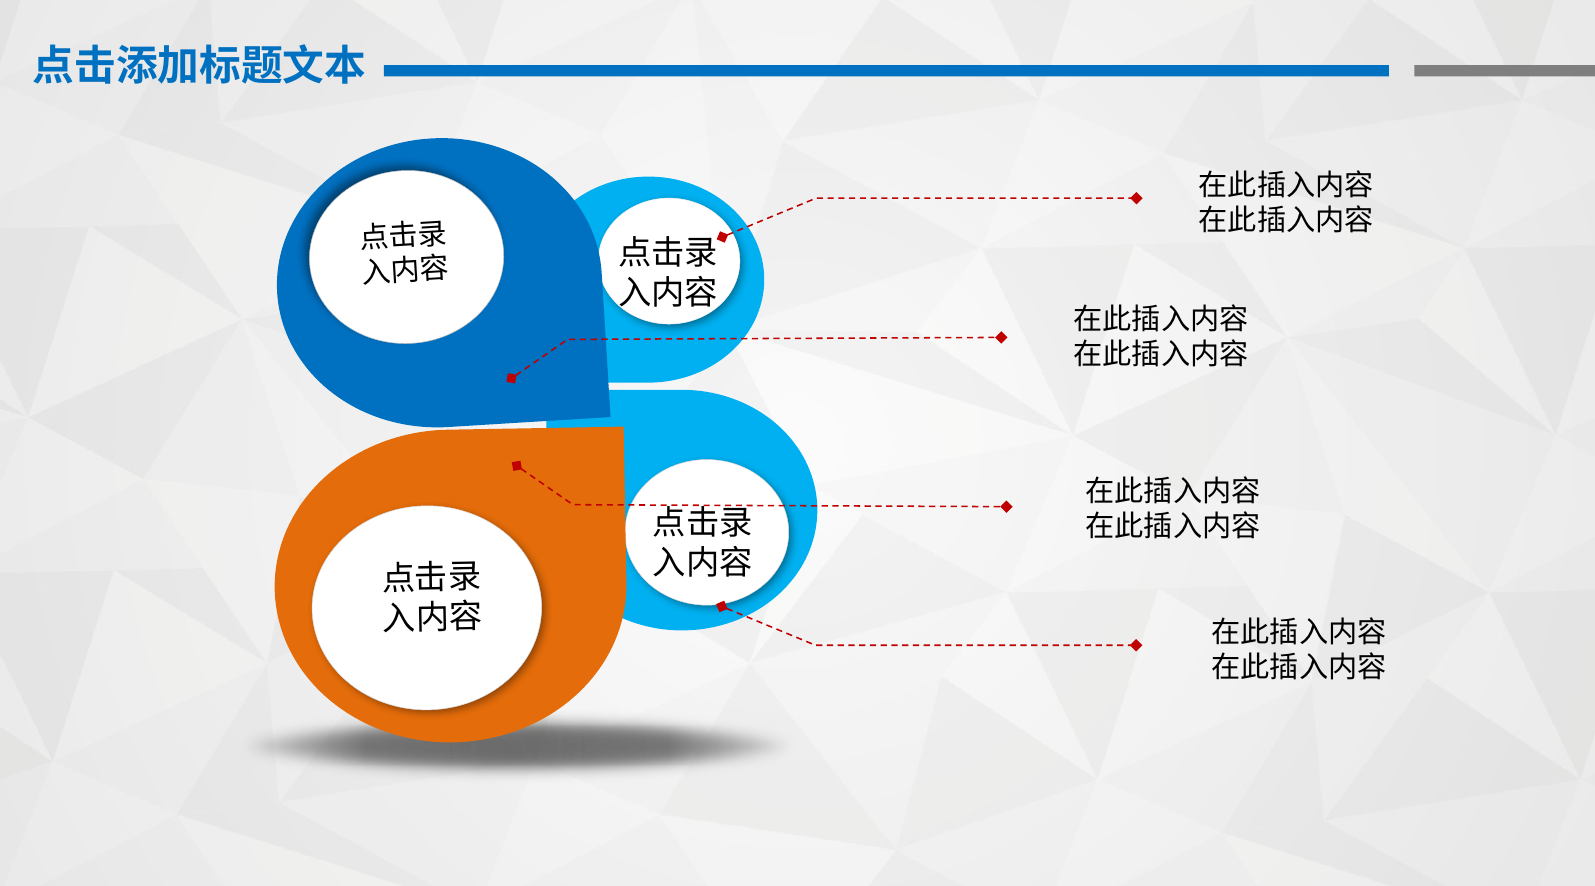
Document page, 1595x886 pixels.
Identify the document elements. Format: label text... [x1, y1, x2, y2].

text_box [769, 191, 1143, 233]
text_box 在此插入内容 在此插入内容 [1070, 465, 1276, 550]
text_box [769, 331, 1008, 357]
text_box 在此插入内容 在此插入内容 [1183, 159, 1390, 244]
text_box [606, 389, 818, 631]
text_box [276, 137, 603, 428]
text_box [274, 429, 627, 743]
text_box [606, 176, 765, 383]
text_box [798, 615, 1143, 652]
text_box 在此插入内容 在此插入内容 [1196, 605, 1402, 691]
text_box [822, 491, 1013, 513]
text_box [205, 704, 829, 786]
picture [0, 0, 1595, 886]
text_box 在此插入内容 在此插入内容 [1058, 293, 1264, 378]
